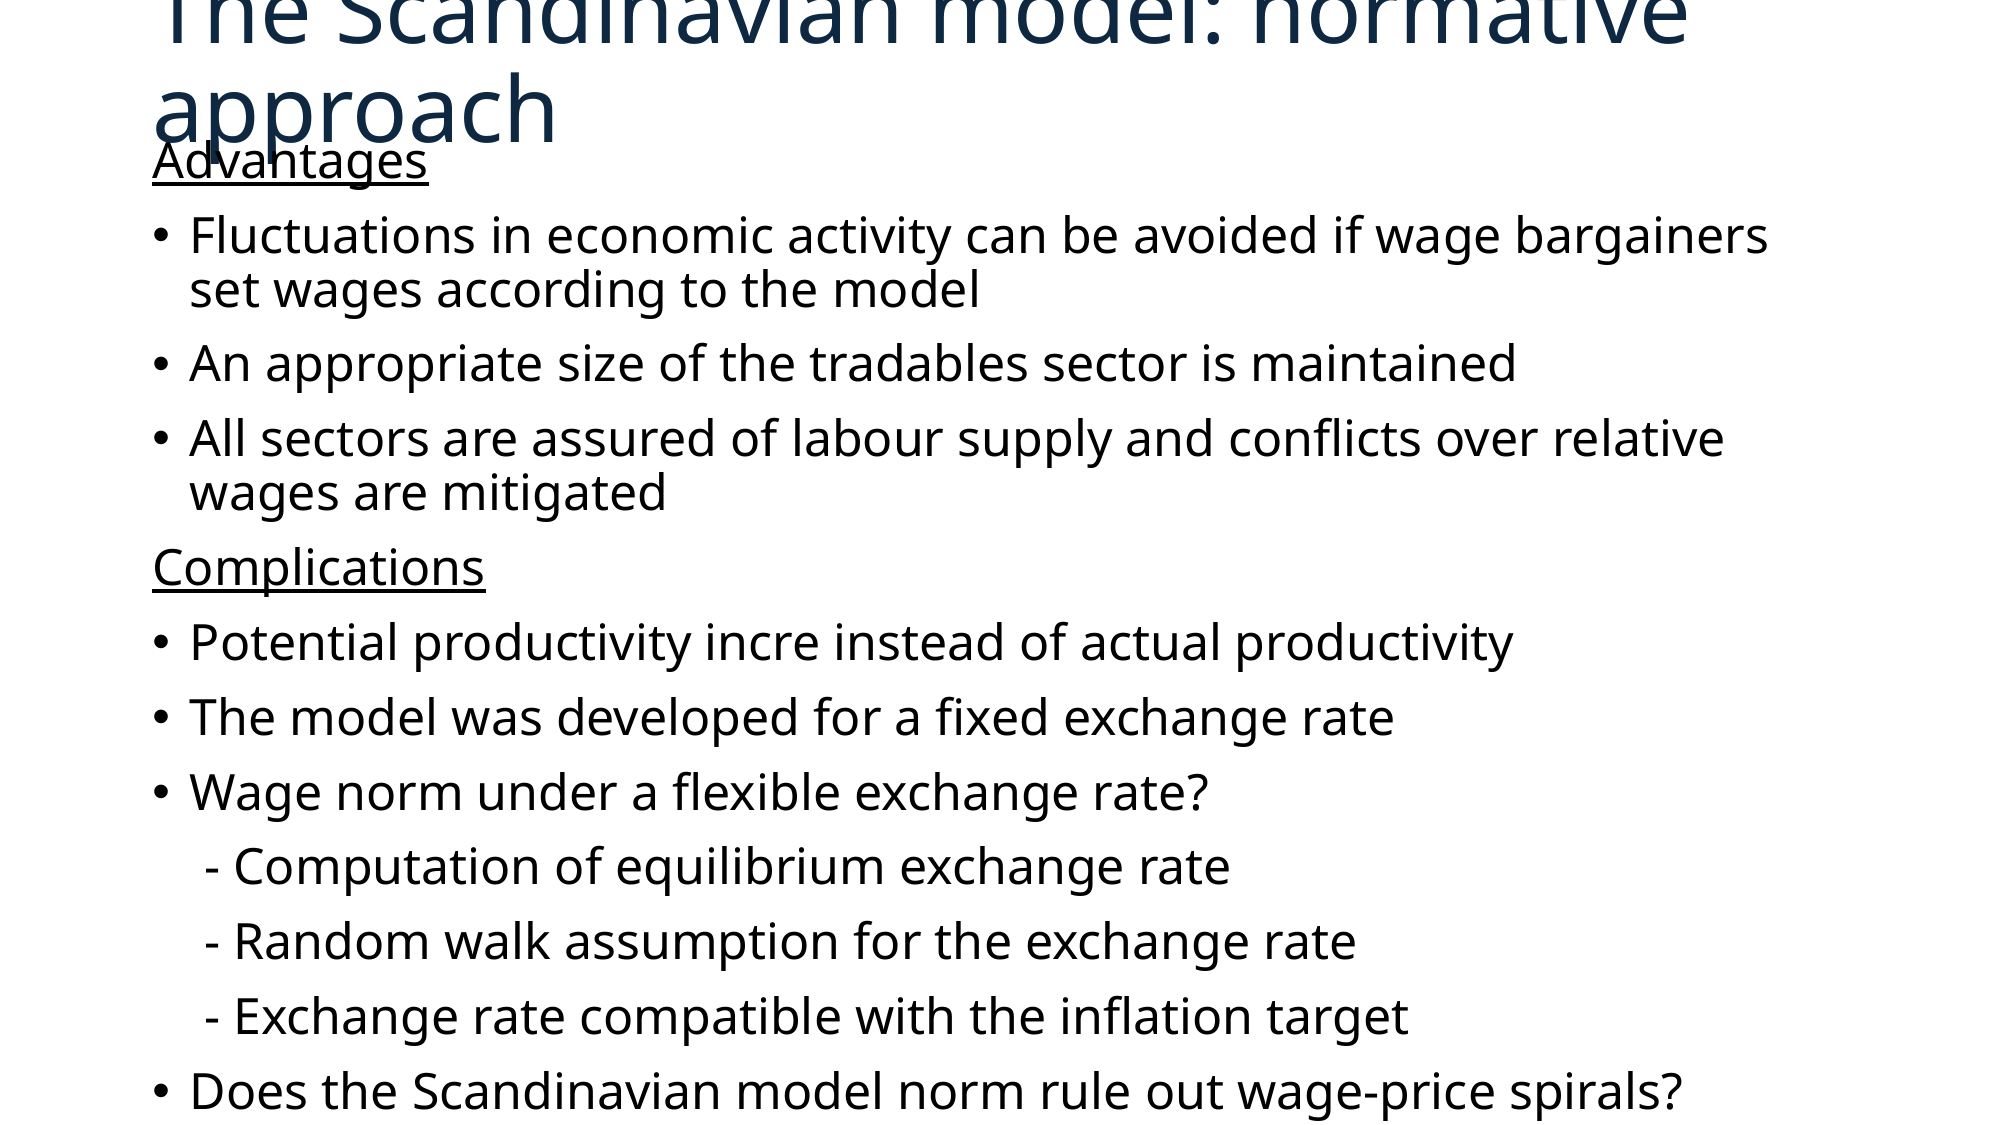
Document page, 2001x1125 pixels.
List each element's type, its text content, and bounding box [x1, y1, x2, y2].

list Advantages Fluctuations in economic activity can be avoided if wage bargainers set wages according to the model An appropriate size of the tradables sector is maintained All sectors are assured of labour supply and conflicts over relative wages are mitigated Complications Potential productivity incre instead of actual productivity The model was developed for a fixed exchange rate Wage norm under a flexible exchange rate? - Computation of equilibrium exchange rate - Random walk assumption for the exchange rate - Exchange rate compatible with the inflation target Does the Scandinavian model norm rule out wage-price spirals? [137, 127, 1863, 1079]
title The Scandinavian model: normative approach [137, 0, 1863, 127]
